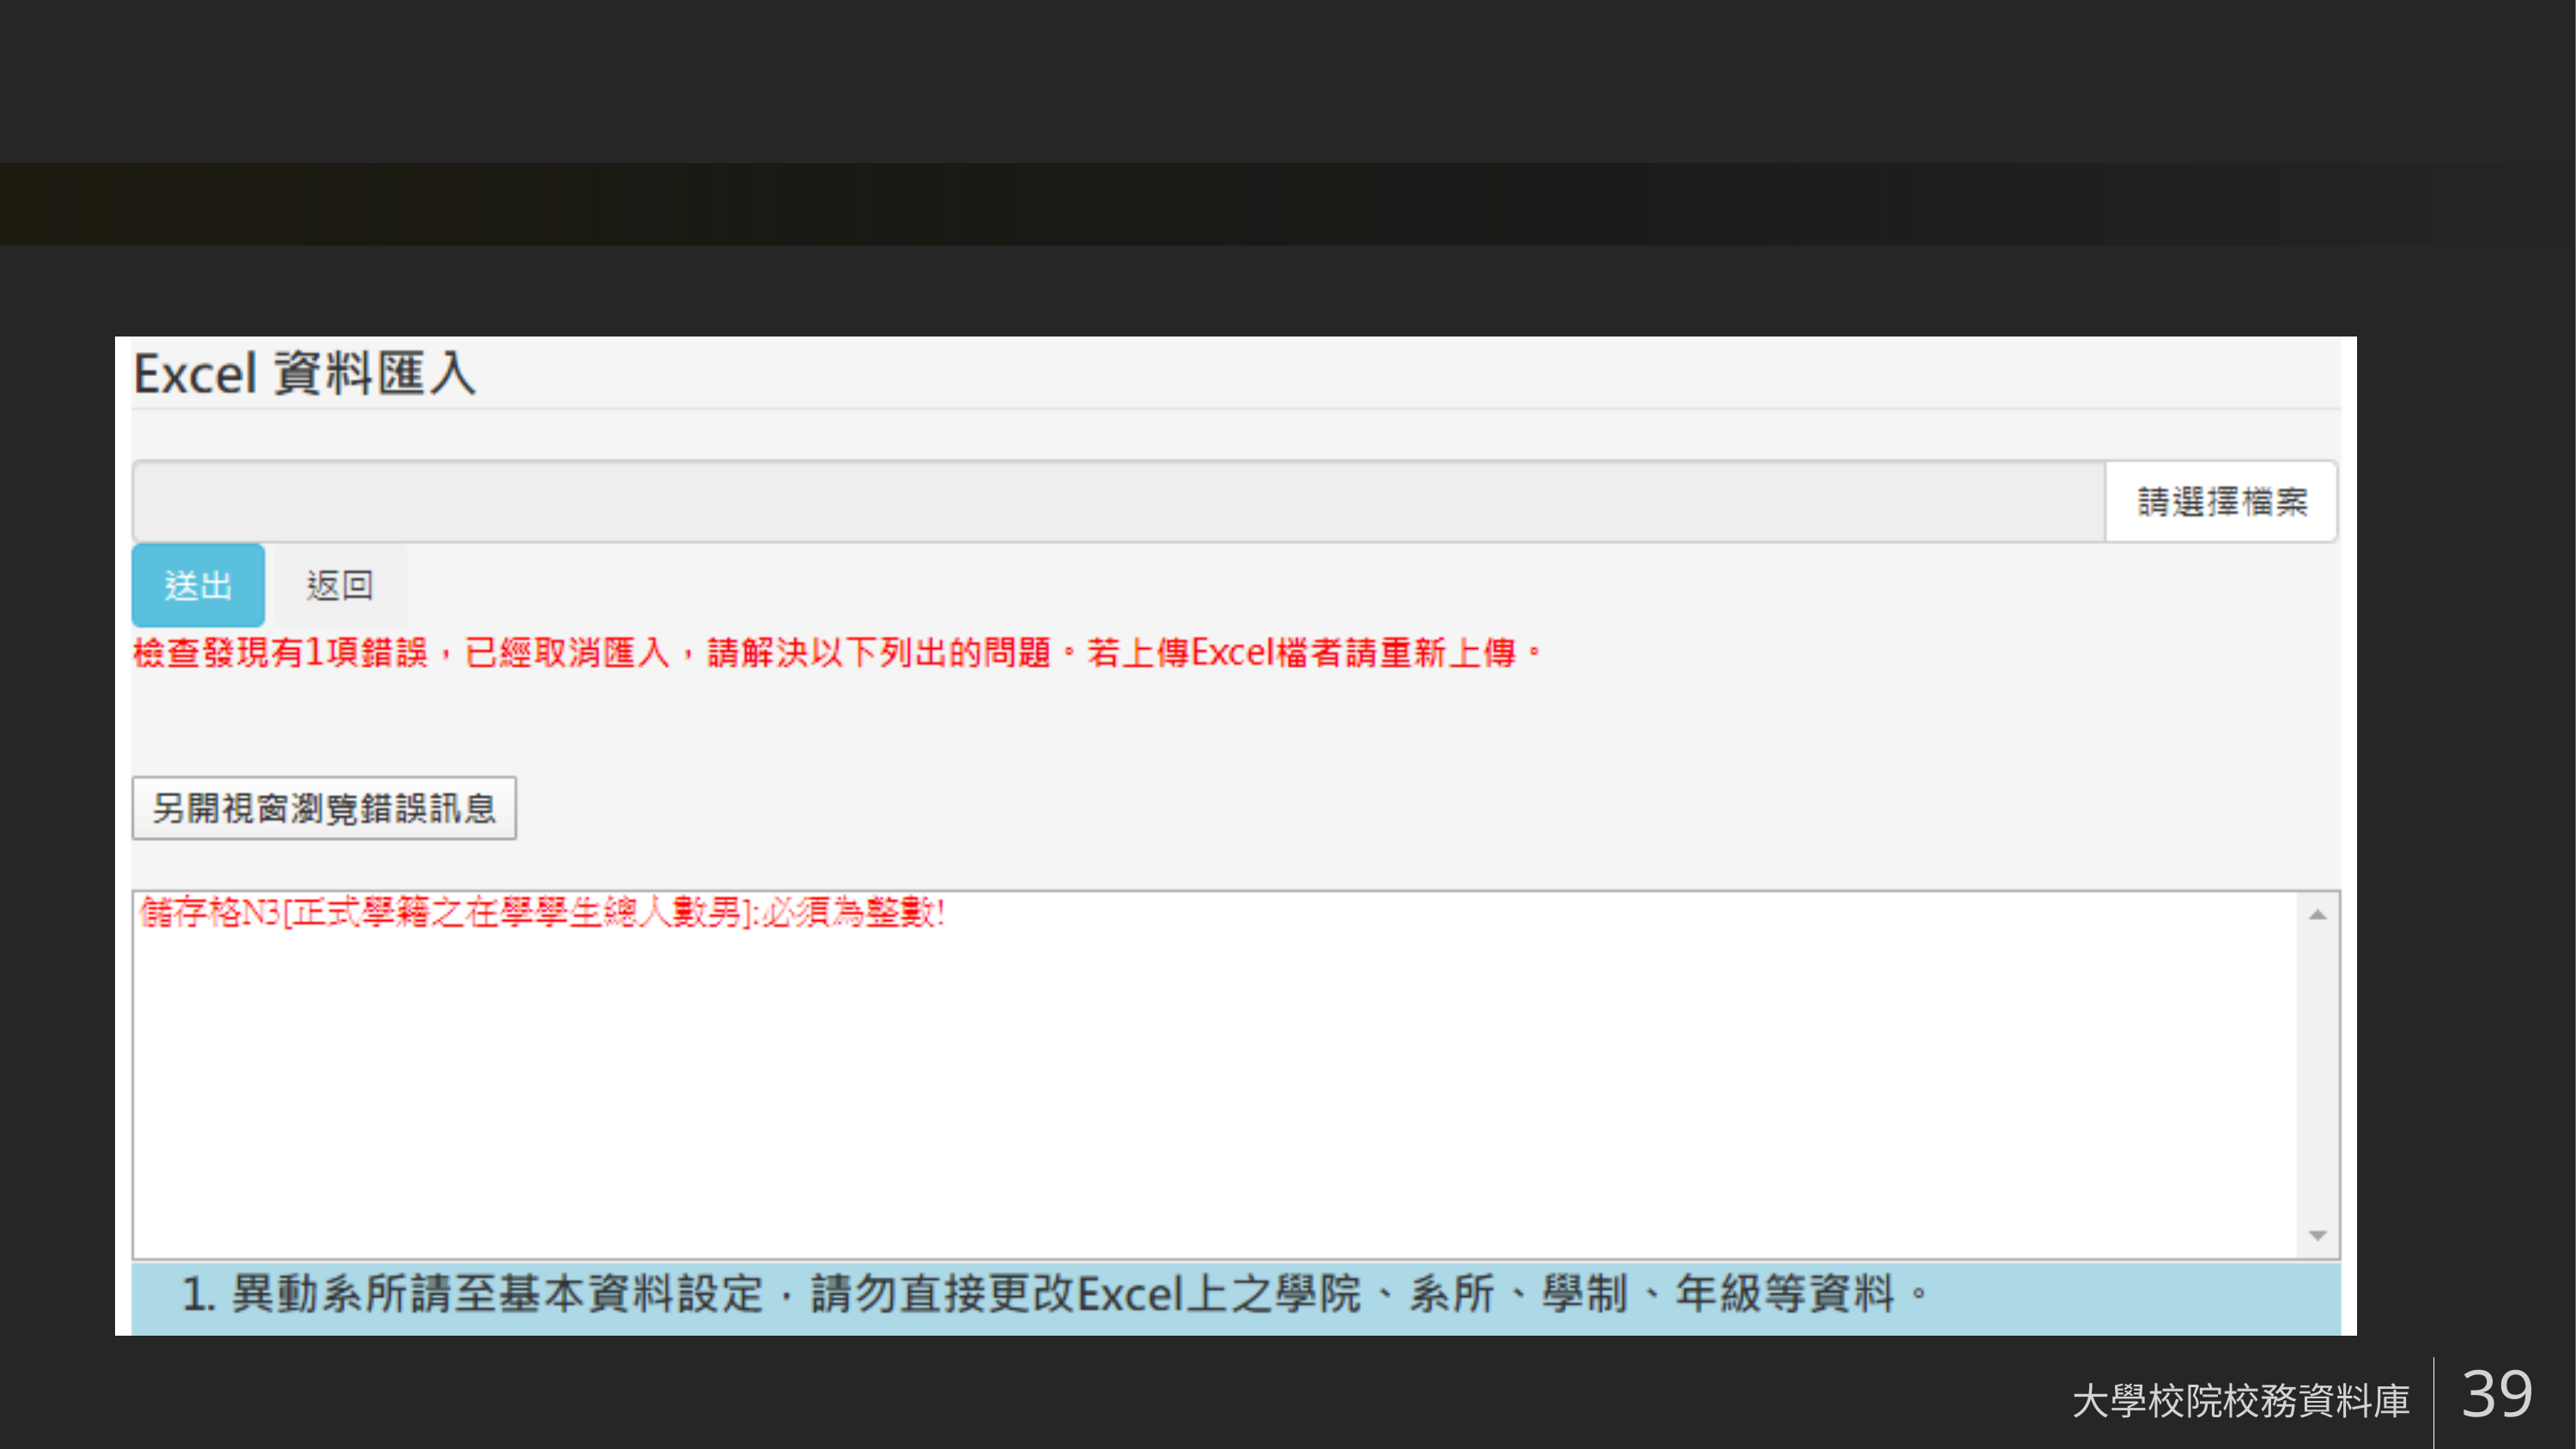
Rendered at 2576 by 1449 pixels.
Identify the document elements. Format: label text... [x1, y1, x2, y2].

picture [114, 336, 2357, 1336]
footer 大學校院校務資料庫 [922, 1356, 2434, 1434]
slide_number 39 [2438, 1357, 2576, 1434]
